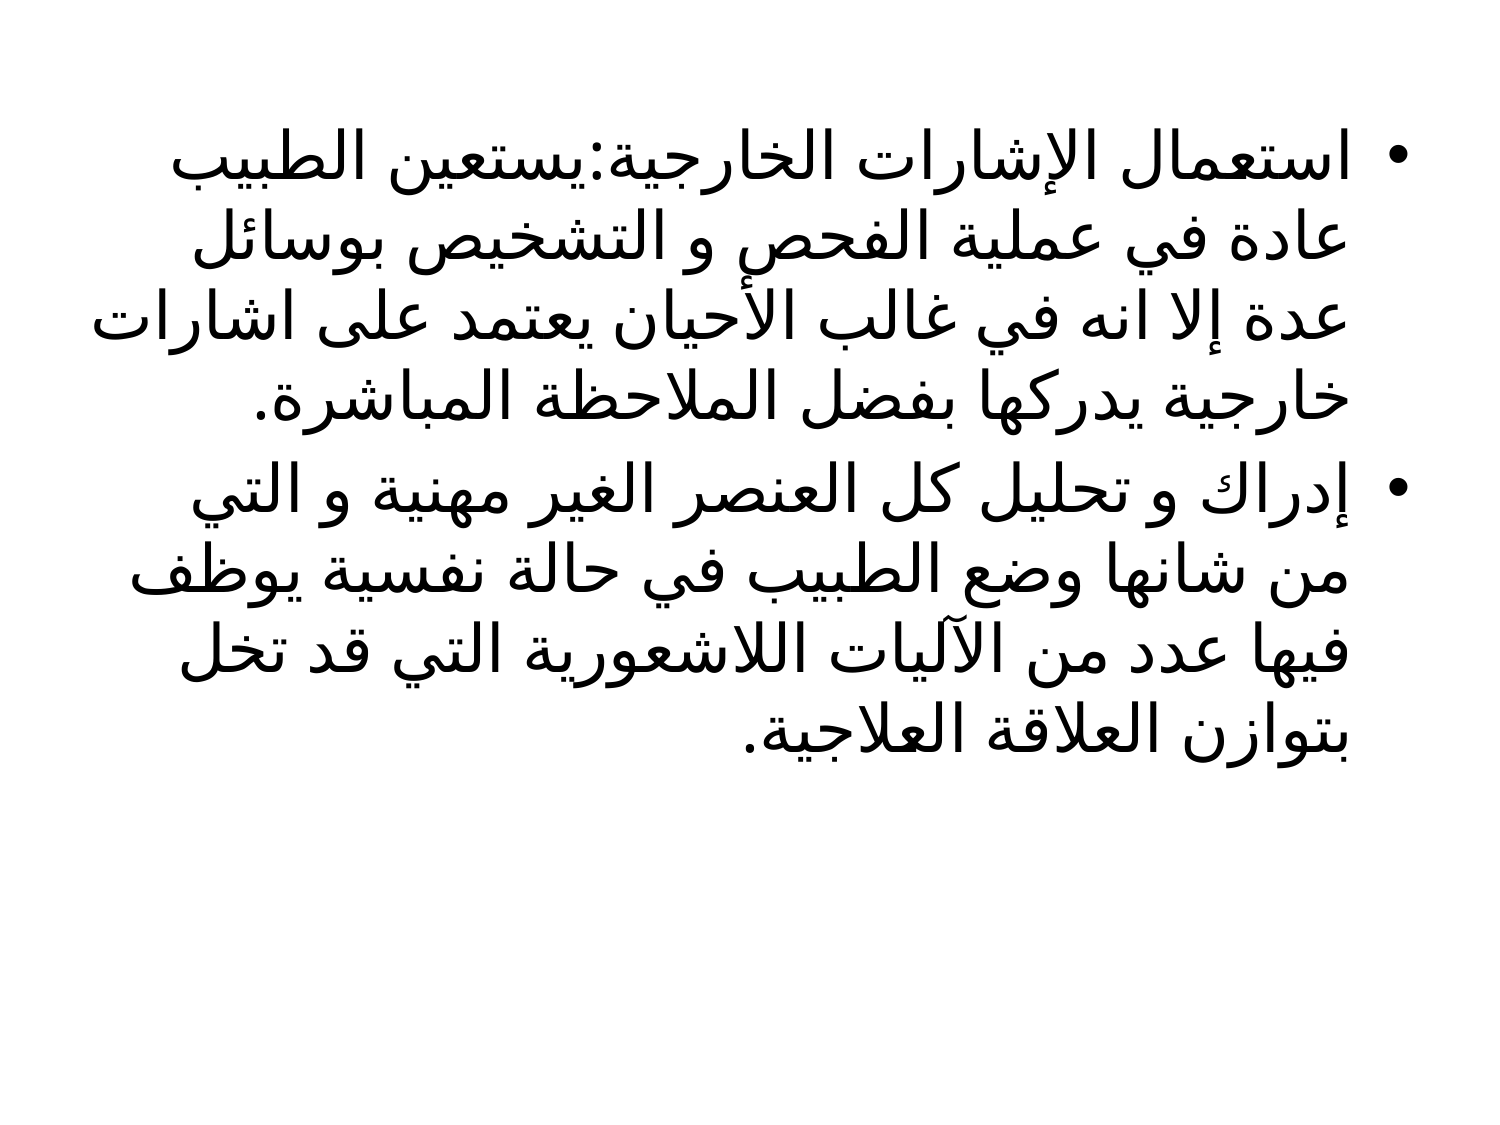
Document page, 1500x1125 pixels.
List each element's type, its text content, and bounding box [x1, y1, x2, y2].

list استعمال الإشارات الخارجية:يستعين الطبيب عادة في عملية الفحص و التشخيص بوسائل عدة إلا انه في غالب الأحيان يعتمد على اشارات خارجية يدركها بفضل الملاحظة المباشرة. إدراك و تحليل كل العنصر الغير مهنية و التي من شانها وضع الطبيب في حالة نفسية يوظف فيها عدد من الآليات اللاشعورية التي قد تخل بتوازن العلاقة العلاجية. [75, 105, 1425, 1005]
